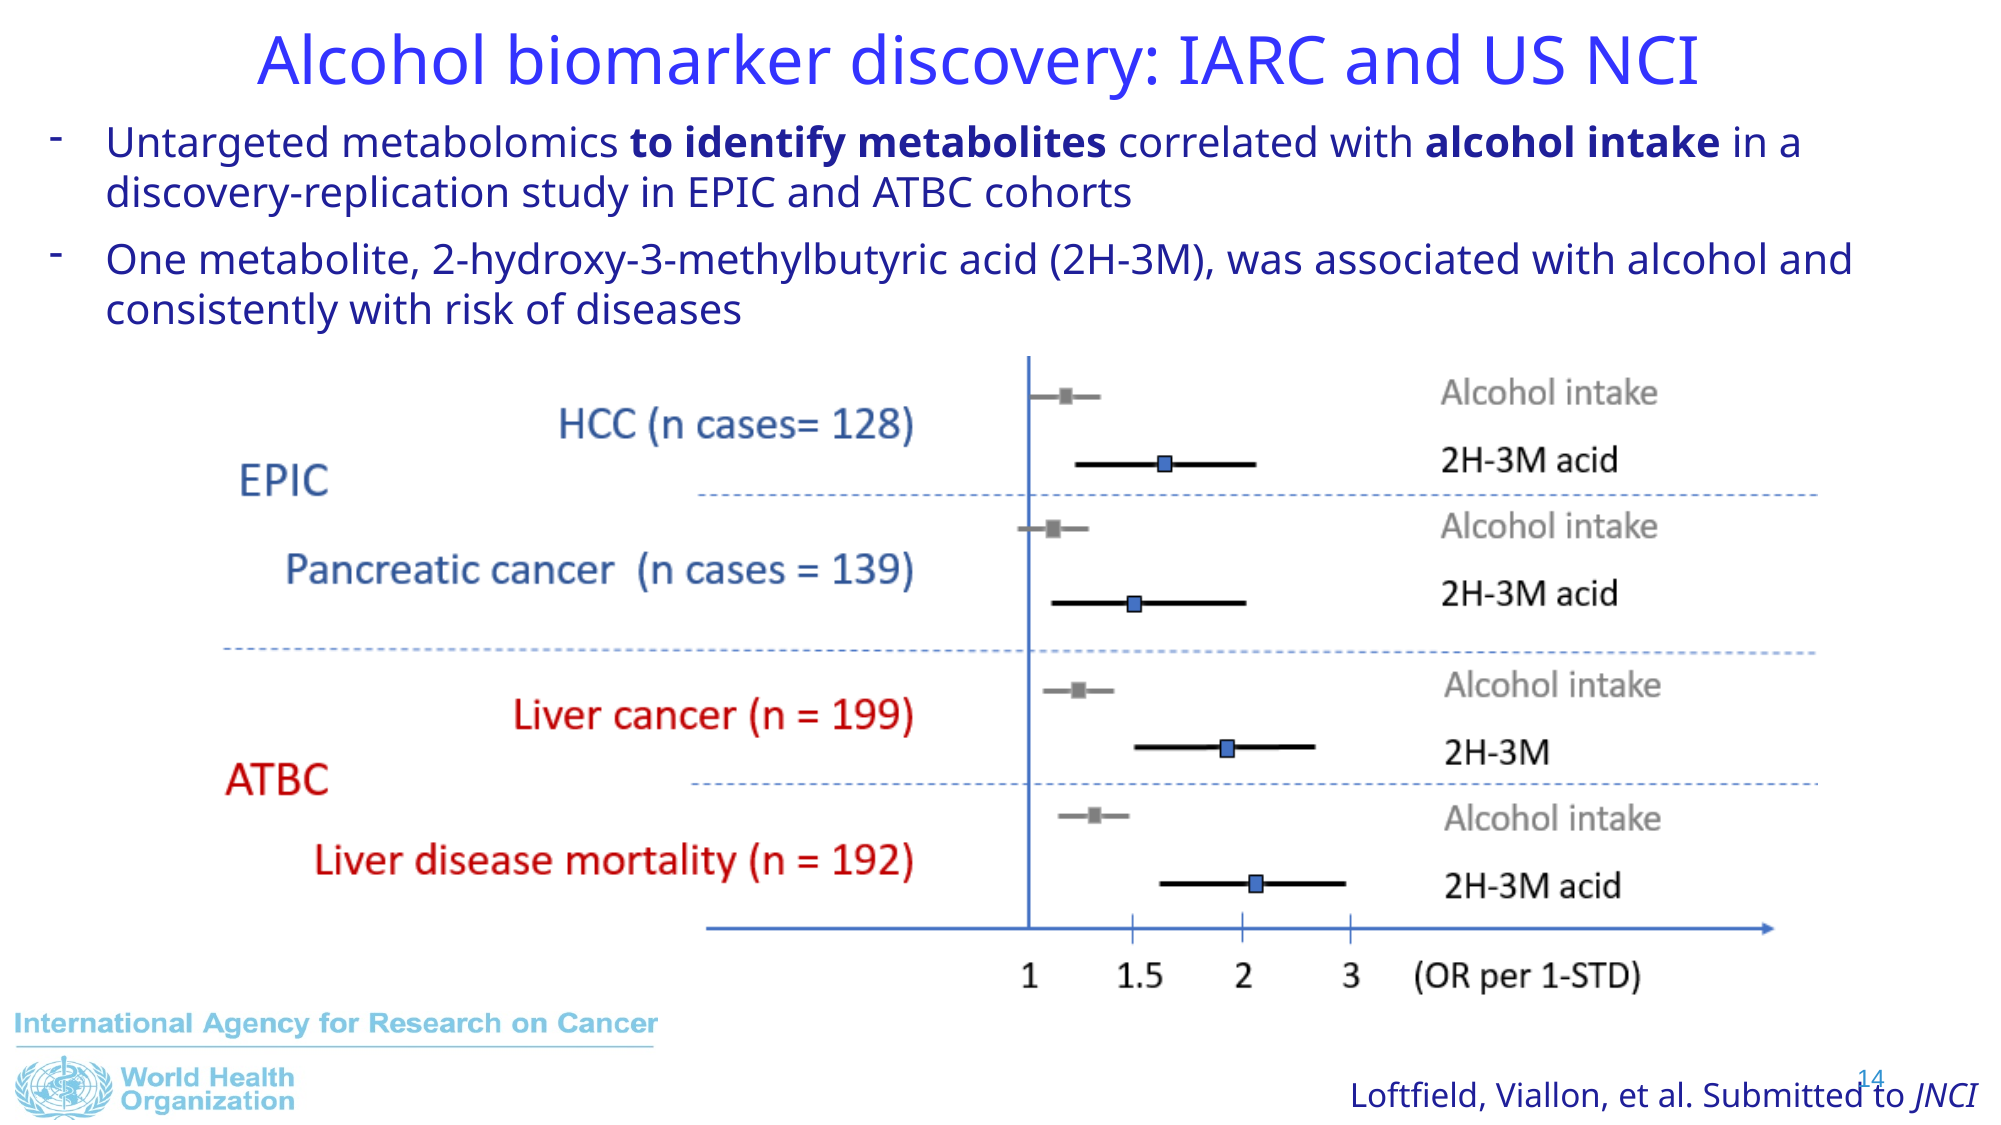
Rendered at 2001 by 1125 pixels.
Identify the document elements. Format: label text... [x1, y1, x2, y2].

picture [15, 1011, 658, 1120]
text_box Loftfield, Viallon, et al. Submitted to JNCI [1240, 1066, 1993, 1122]
text_box Alcohol biomarker discovery: IARC and US NCI [34, 10, 1943, 106]
text_box Untargeted metabolomics to identify metabolites correlated with alcohol intake in a discovery-replication study in EPIC and ATBC cohorts One metabolite, 2-hydroxy-3-methylbutyric acid (2H-3M), was associated with alcohol and consistently with risk of diseases [34, 108, 1993, 341]
picture [171, 356, 1818, 1006]
slide_number 14 [1433, 1025, 1900, 1100]
